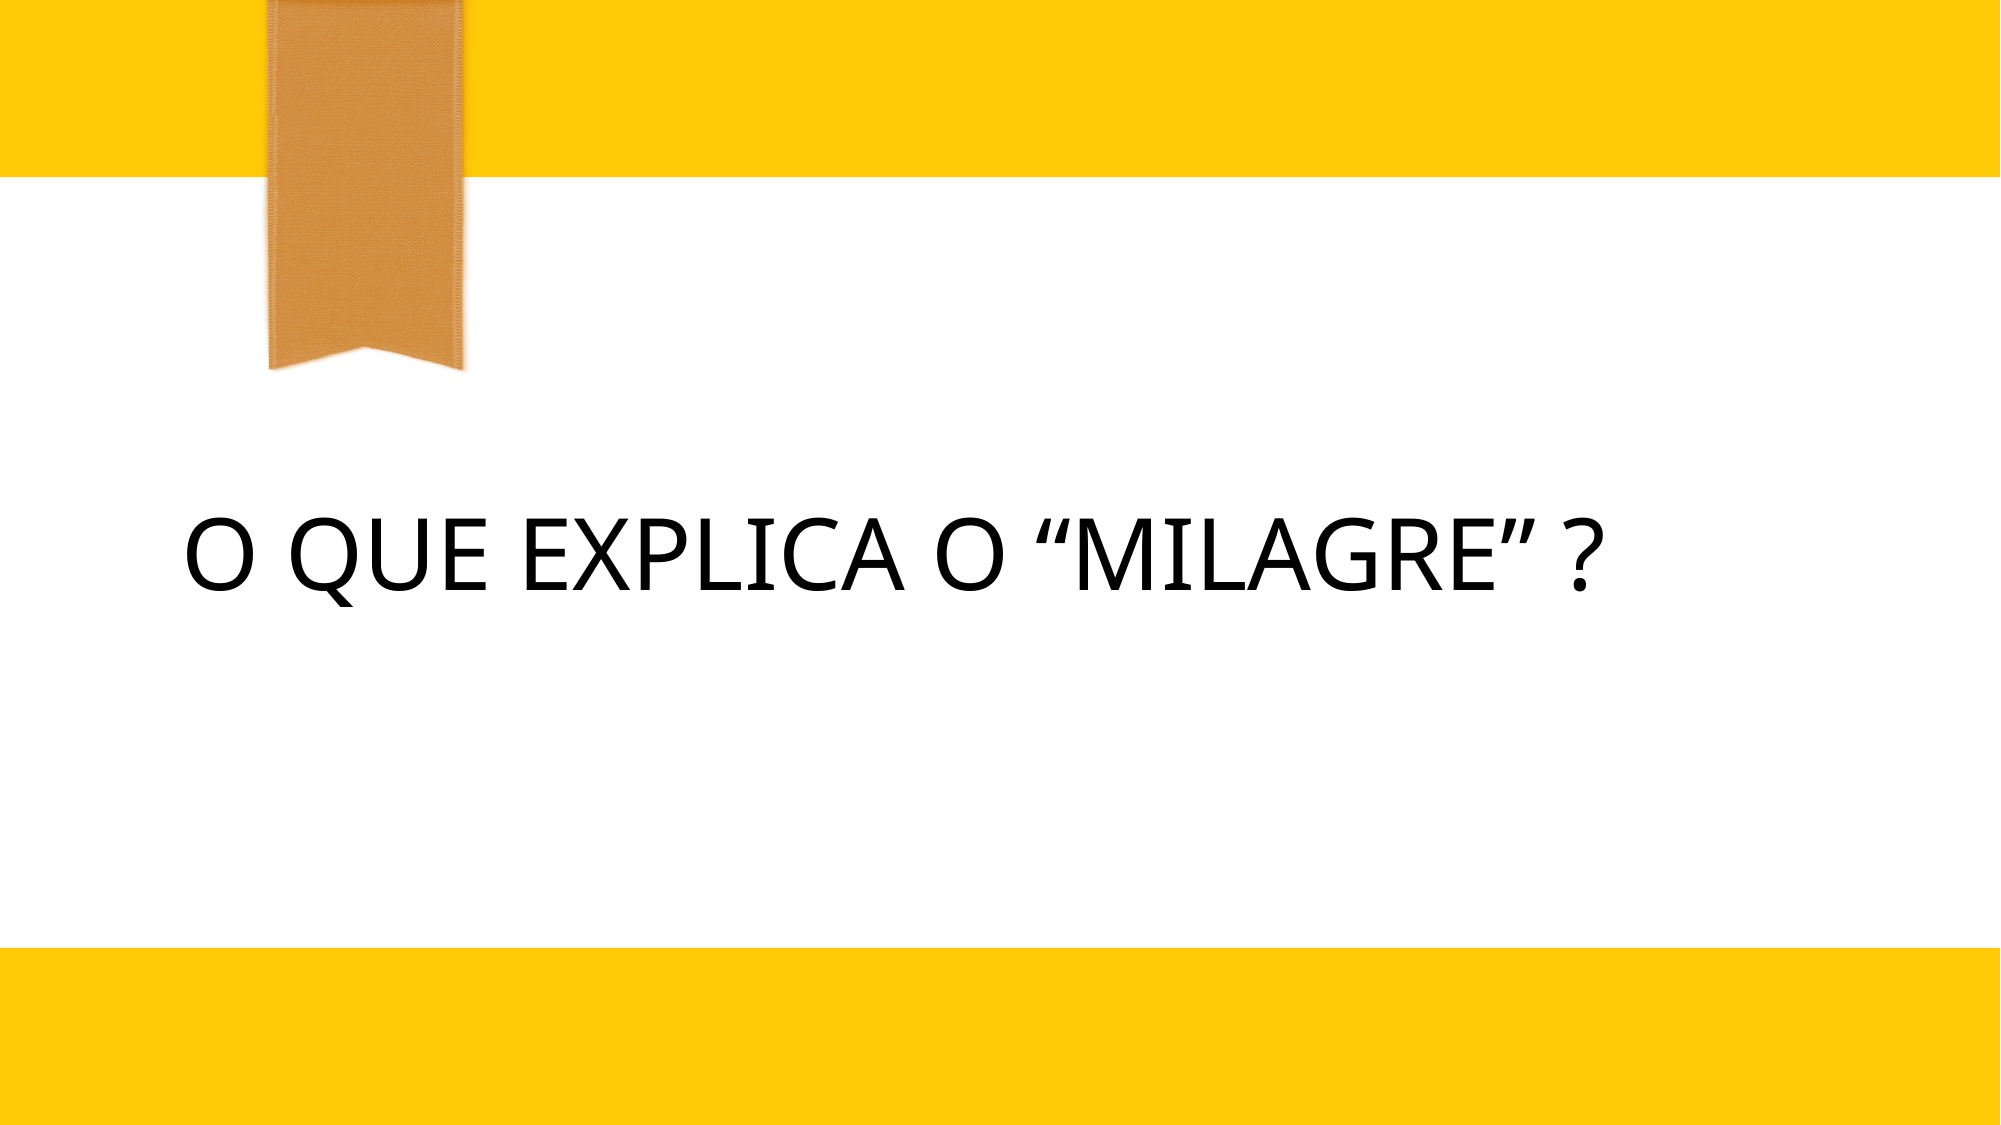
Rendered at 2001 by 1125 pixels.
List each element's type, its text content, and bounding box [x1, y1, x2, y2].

title O que explica o “Milagre” ? [181, 376, 1838, 741]
